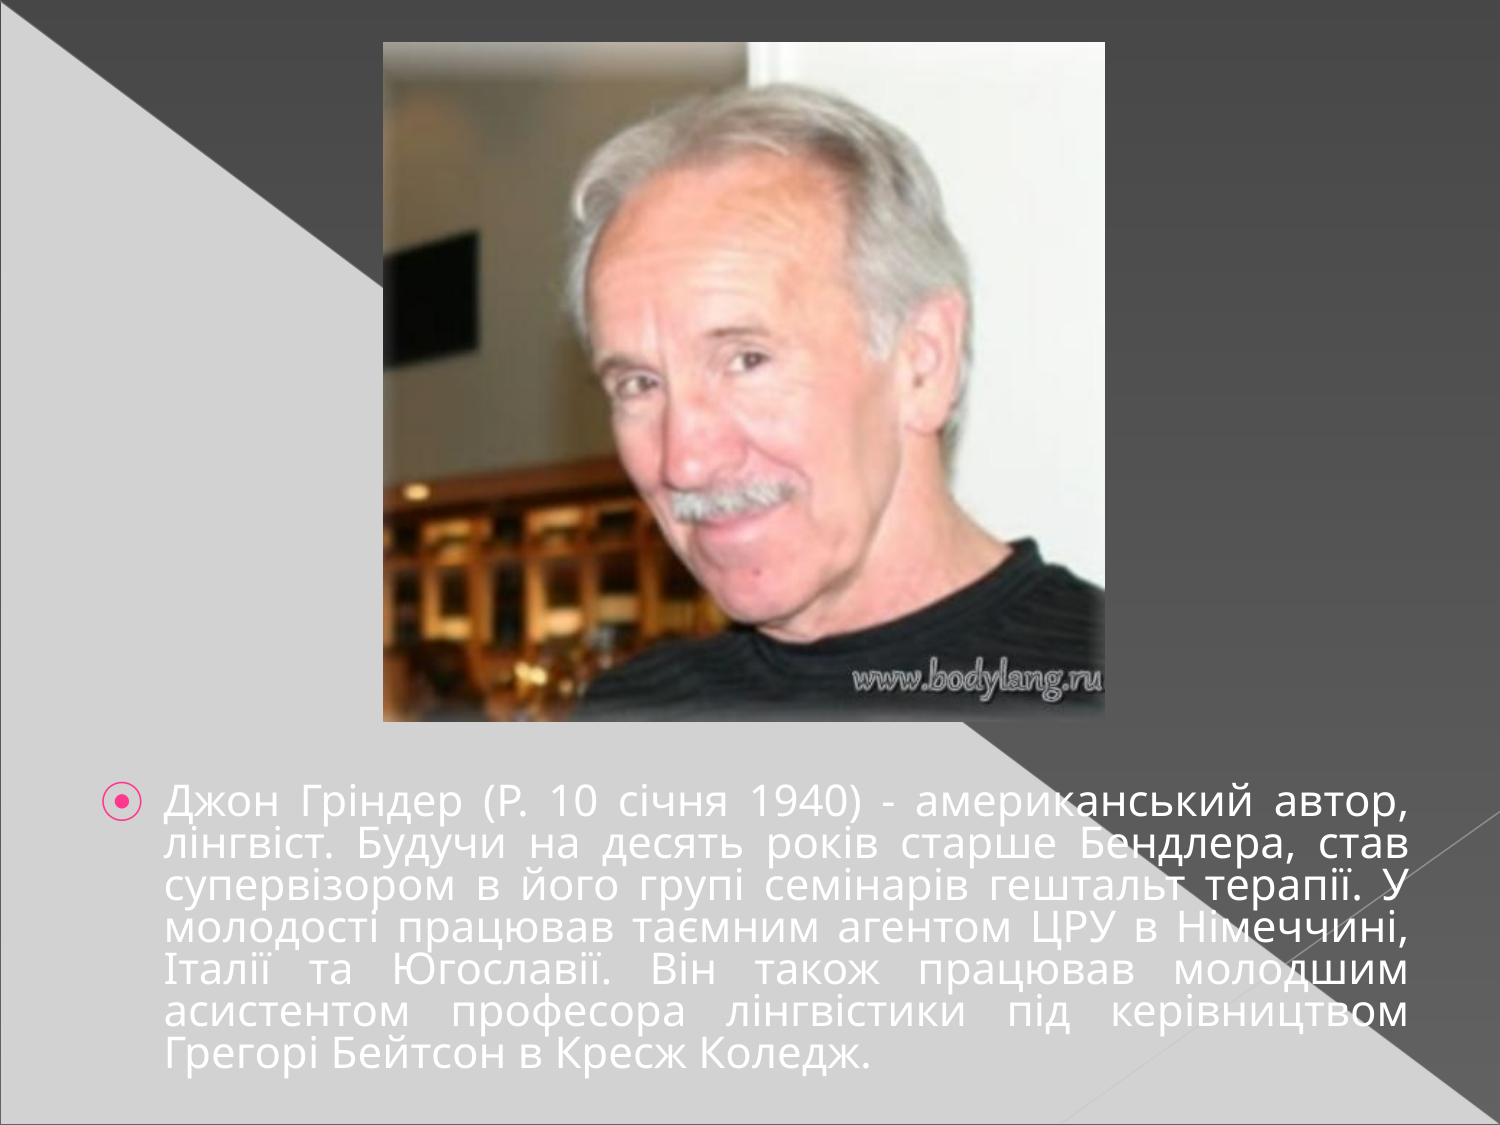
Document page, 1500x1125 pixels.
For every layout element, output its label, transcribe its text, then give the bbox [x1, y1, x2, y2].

picture [383, 42, 1105, 722]
list Джон Гріндер (Р. 10 січня 1940) - американський автор, лінгвіст. Будучи на десять років старше Бендлера, став супервізором в його групі семінарів гештальт терапії. У молодості працював таємним агентом ЦРУ в Німеччині, Італії та Югославії. Він також працював молодшим асистентом професора лінгвістики під керівництвом Грегорі Бейтсон в Кресж Коледж. [75, 775, 1425, 1106]
